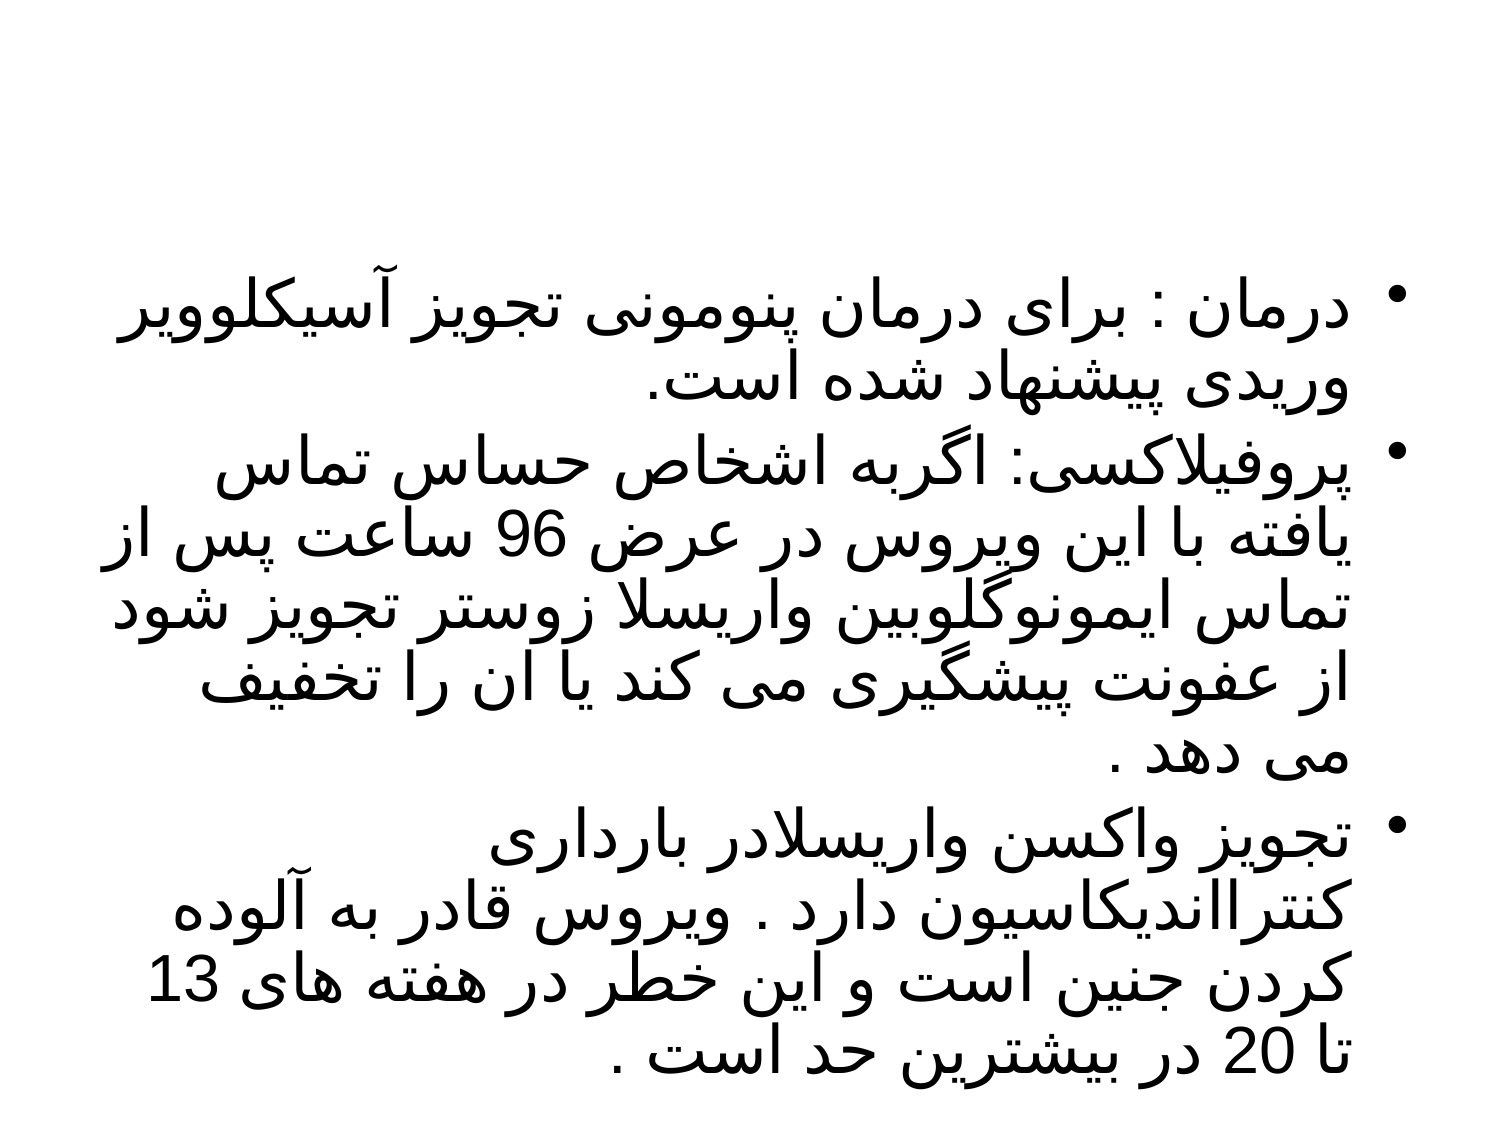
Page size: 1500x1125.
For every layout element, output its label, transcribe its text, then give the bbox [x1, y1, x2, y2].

list درمان : برای درمان پنومونی تجویز آسیکلوویر وریدی پیشنهاد شده است. پروفیلاکسی: اگربه اشخاص حساس تماس یافته با این ویروس در عرض 96 ساعت پس از تماس ایمونوگلوبین واریسلا زوستر تجویز شود از عفونت پیشگیری می کند یا ان را تخفیف می دهد . تجویز واکسن واریسلادر بارداری کنترااندیکاسیون دارد . ویروس قادر به آلوده کردن جنین است و این خطر در هفته های 13 تا 20 در بیشترین حد است . [74, 262, 1426, 1006]
